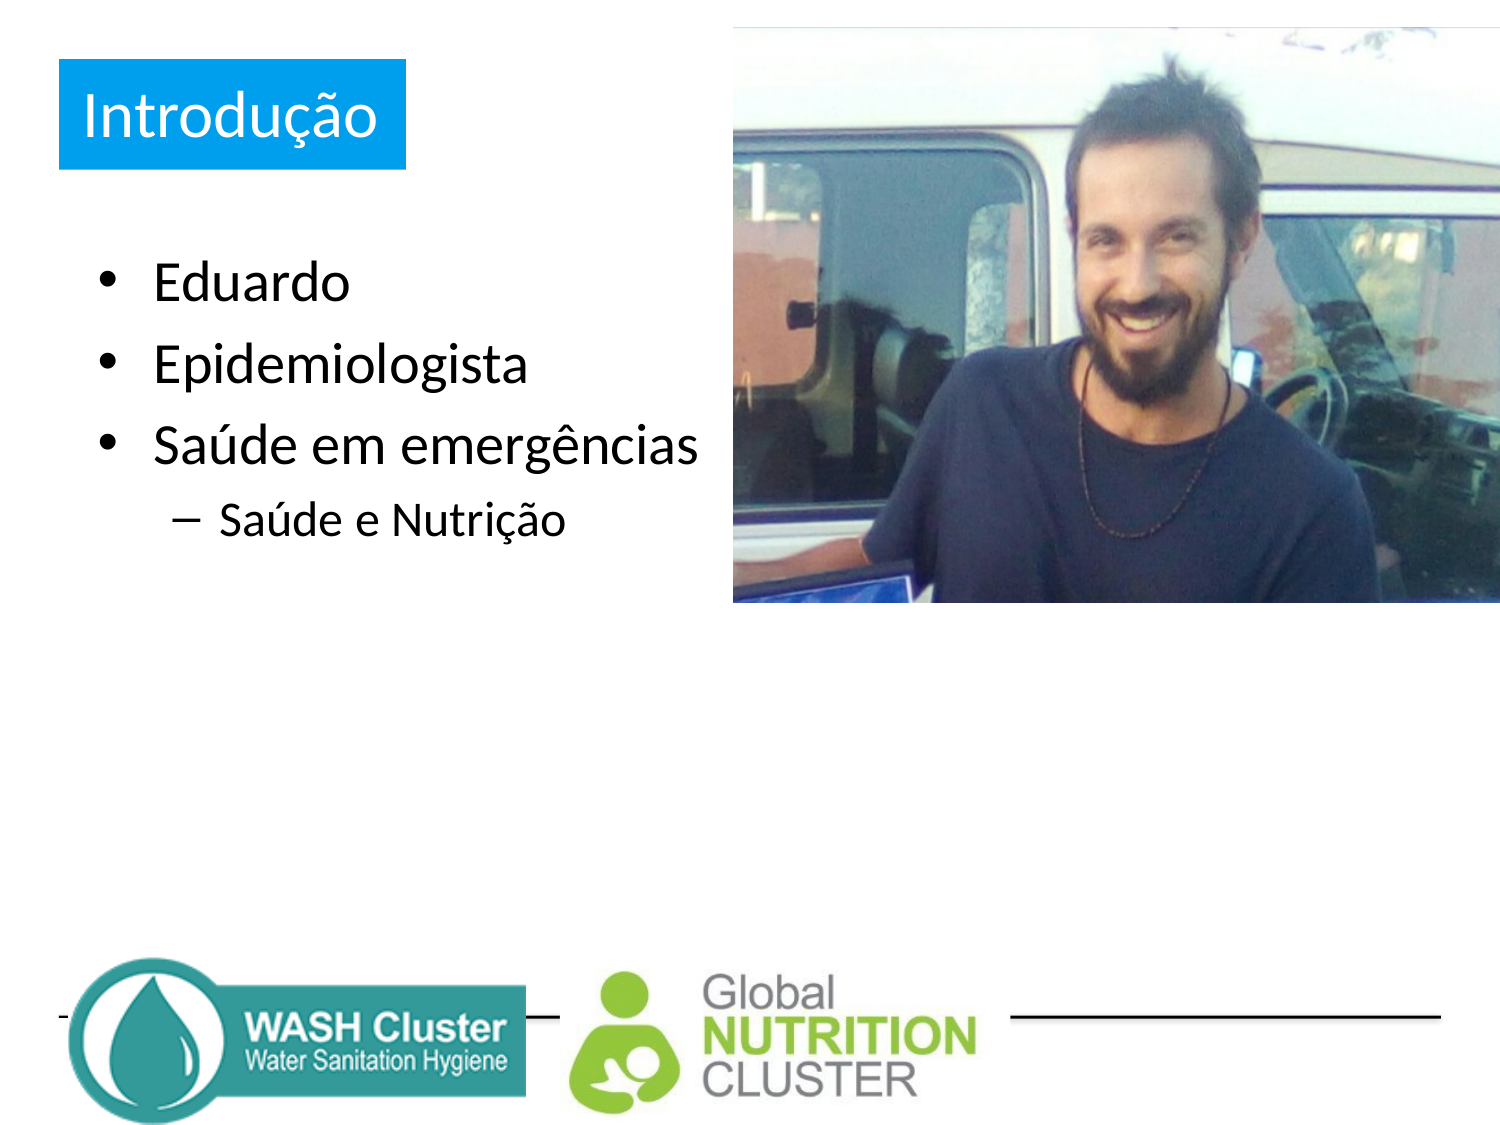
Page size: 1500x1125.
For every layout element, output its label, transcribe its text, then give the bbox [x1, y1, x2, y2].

picture [733, 27, 1500, 603]
list Introdução [59, 59, 406, 170]
picture [53, 956, 526, 1125]
list Eduardo Epidemiologista Saúde em emergências Saúde e Nutrição [82, 236, 1418, 979]
picture [559, 951, 1011, 1125]
